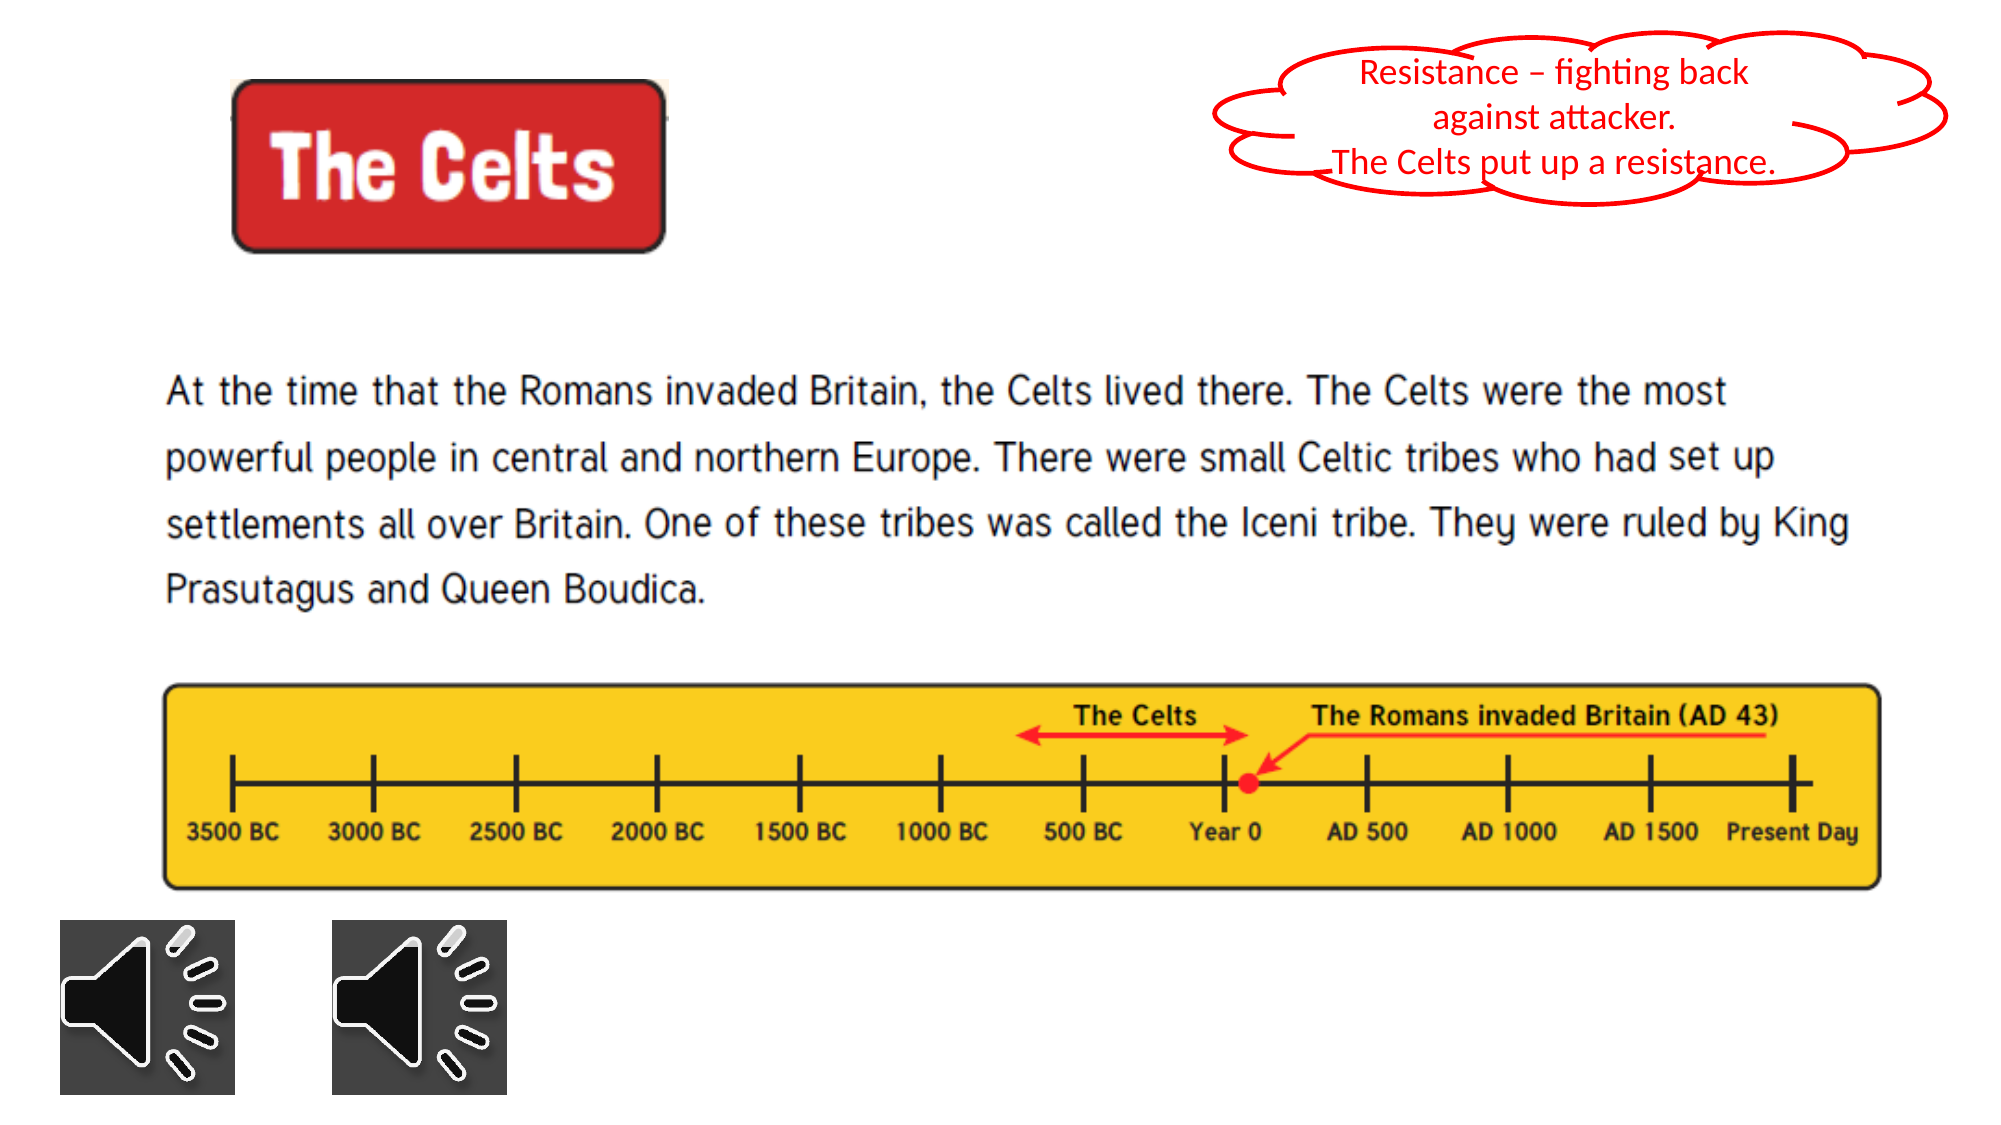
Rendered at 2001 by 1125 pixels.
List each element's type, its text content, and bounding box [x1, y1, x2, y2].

picture [147, 353, 1908, 911]
picture [59, 919, 236, 1096]
picture [331, 919, 508, 1096]
picture [230, 79, 669, 257]
text_box Resistance – fighting back against attacker. The Celts put up a resistance. [1213, 31, 1948, 206]
